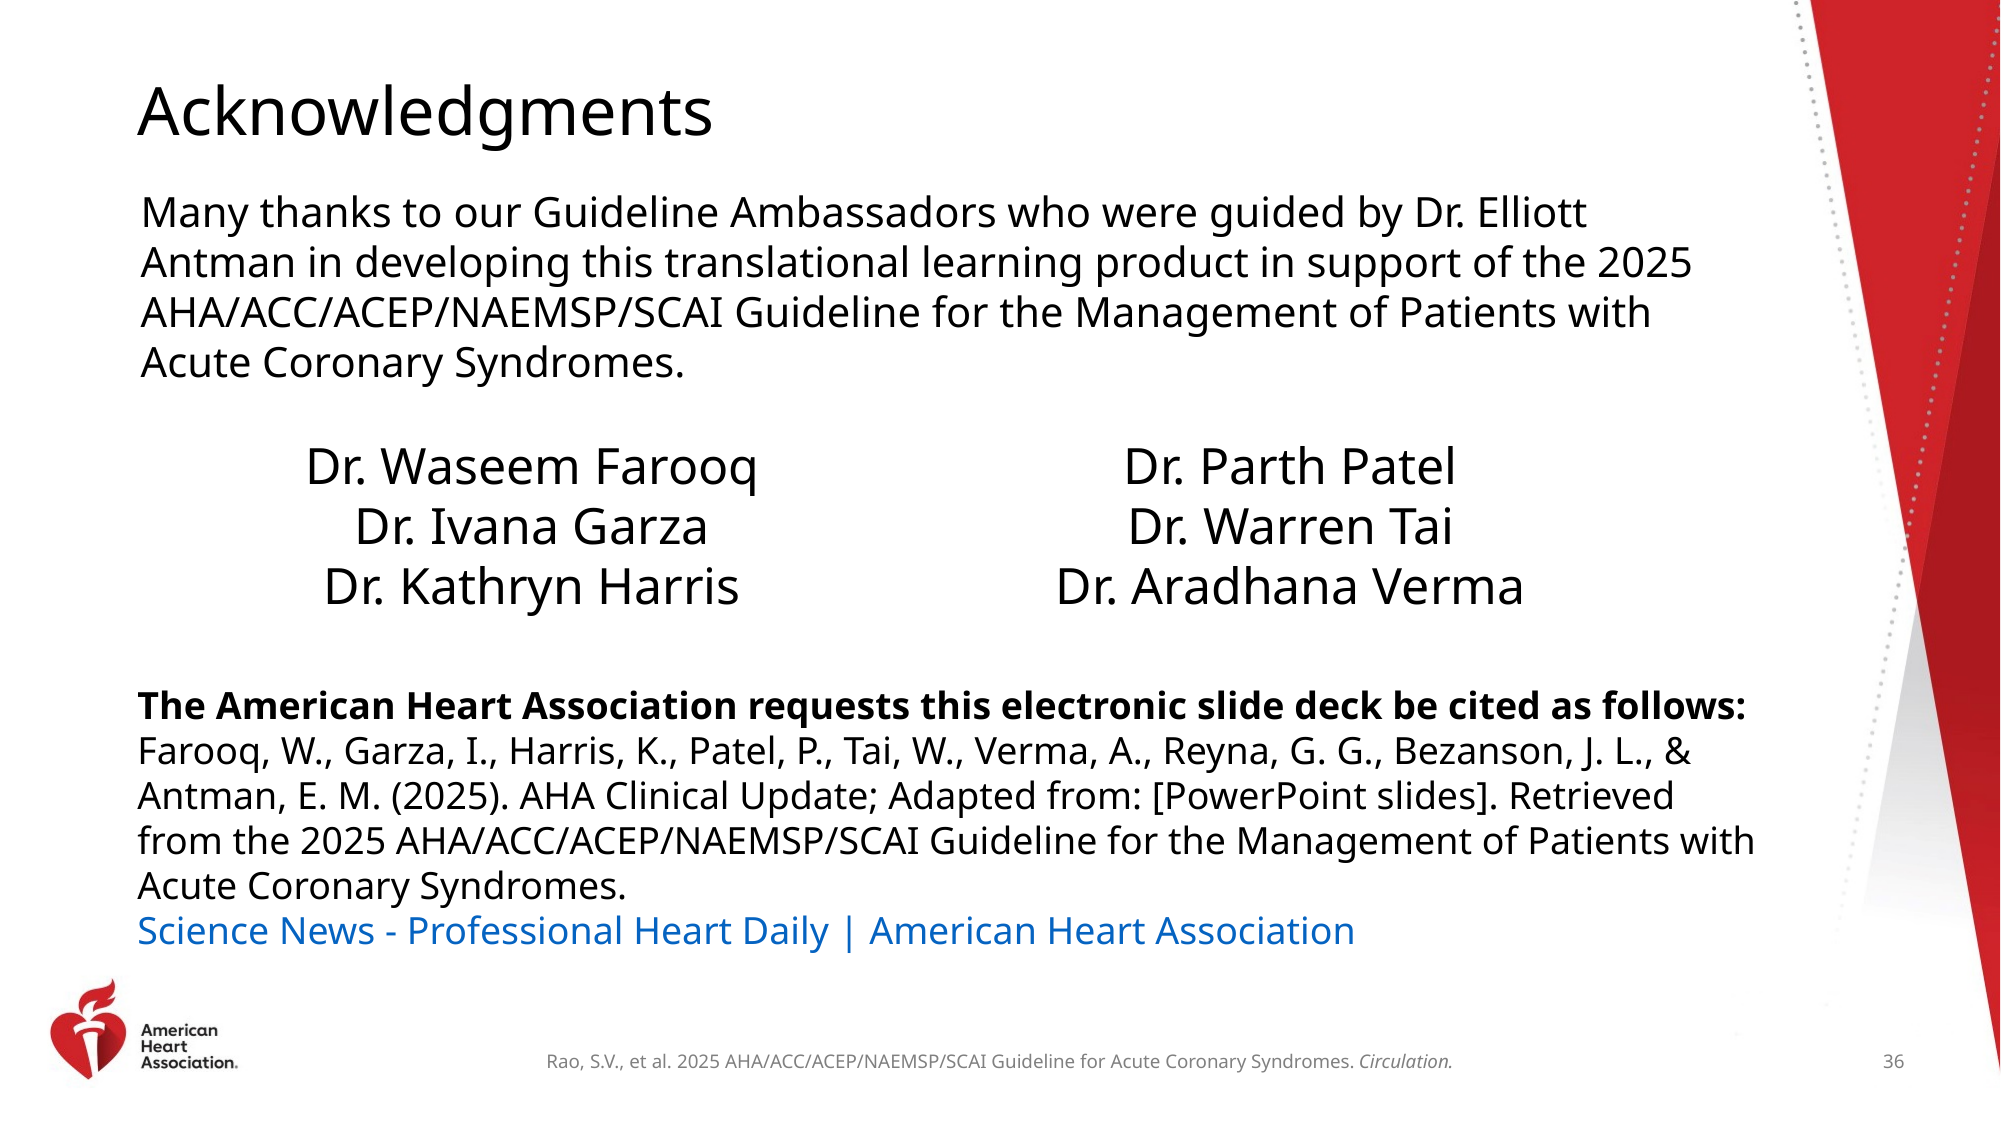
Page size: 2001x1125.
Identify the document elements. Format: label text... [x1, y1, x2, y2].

slide_number 36 [1862, 1042, 1926, 1081]
list Many thanks to our Guideline Ambassadors who were guided by Dr. Elliott Antman in developing this translational learning product in support of the 2025 AHA/ACC/ACEP/NAEMSP/SCAI Guideline for the Management of Patients with Acute Coronary Syndromes. [125, 178, 1751, 808]
text_box The American Heart Association requests this electronic slide deck be cited as follows: Farooq, W., Garza, I., Harris, K., Patel, P., Tai, W., Verma, A., Reyna, G. G., Bezanson, J. L., & Antman, E. M. (2025). AHA Clinical Update; Adapted from: [PowerPoint slides]. Retrieved from the 2025 AHA/ACC/ACEP/NAEMSP/SCAI Guideline for the Management of Patients with Acute Coronary Syndromes. Science News - Professional Heart Daily | American Heart Association [137, 674, 1781, 914]
title Acknowledgments [137, 59, 1863, 169]
picture [15, 0, 2001, 1125]
text_box Dr. Waseem Farooq Dr. Ivana Garza Dr. Kathryn Harris Dr. Parth Patel Dr. Warren Tai Dr. Aradhana Verma [153, 426, 1670, 596]
